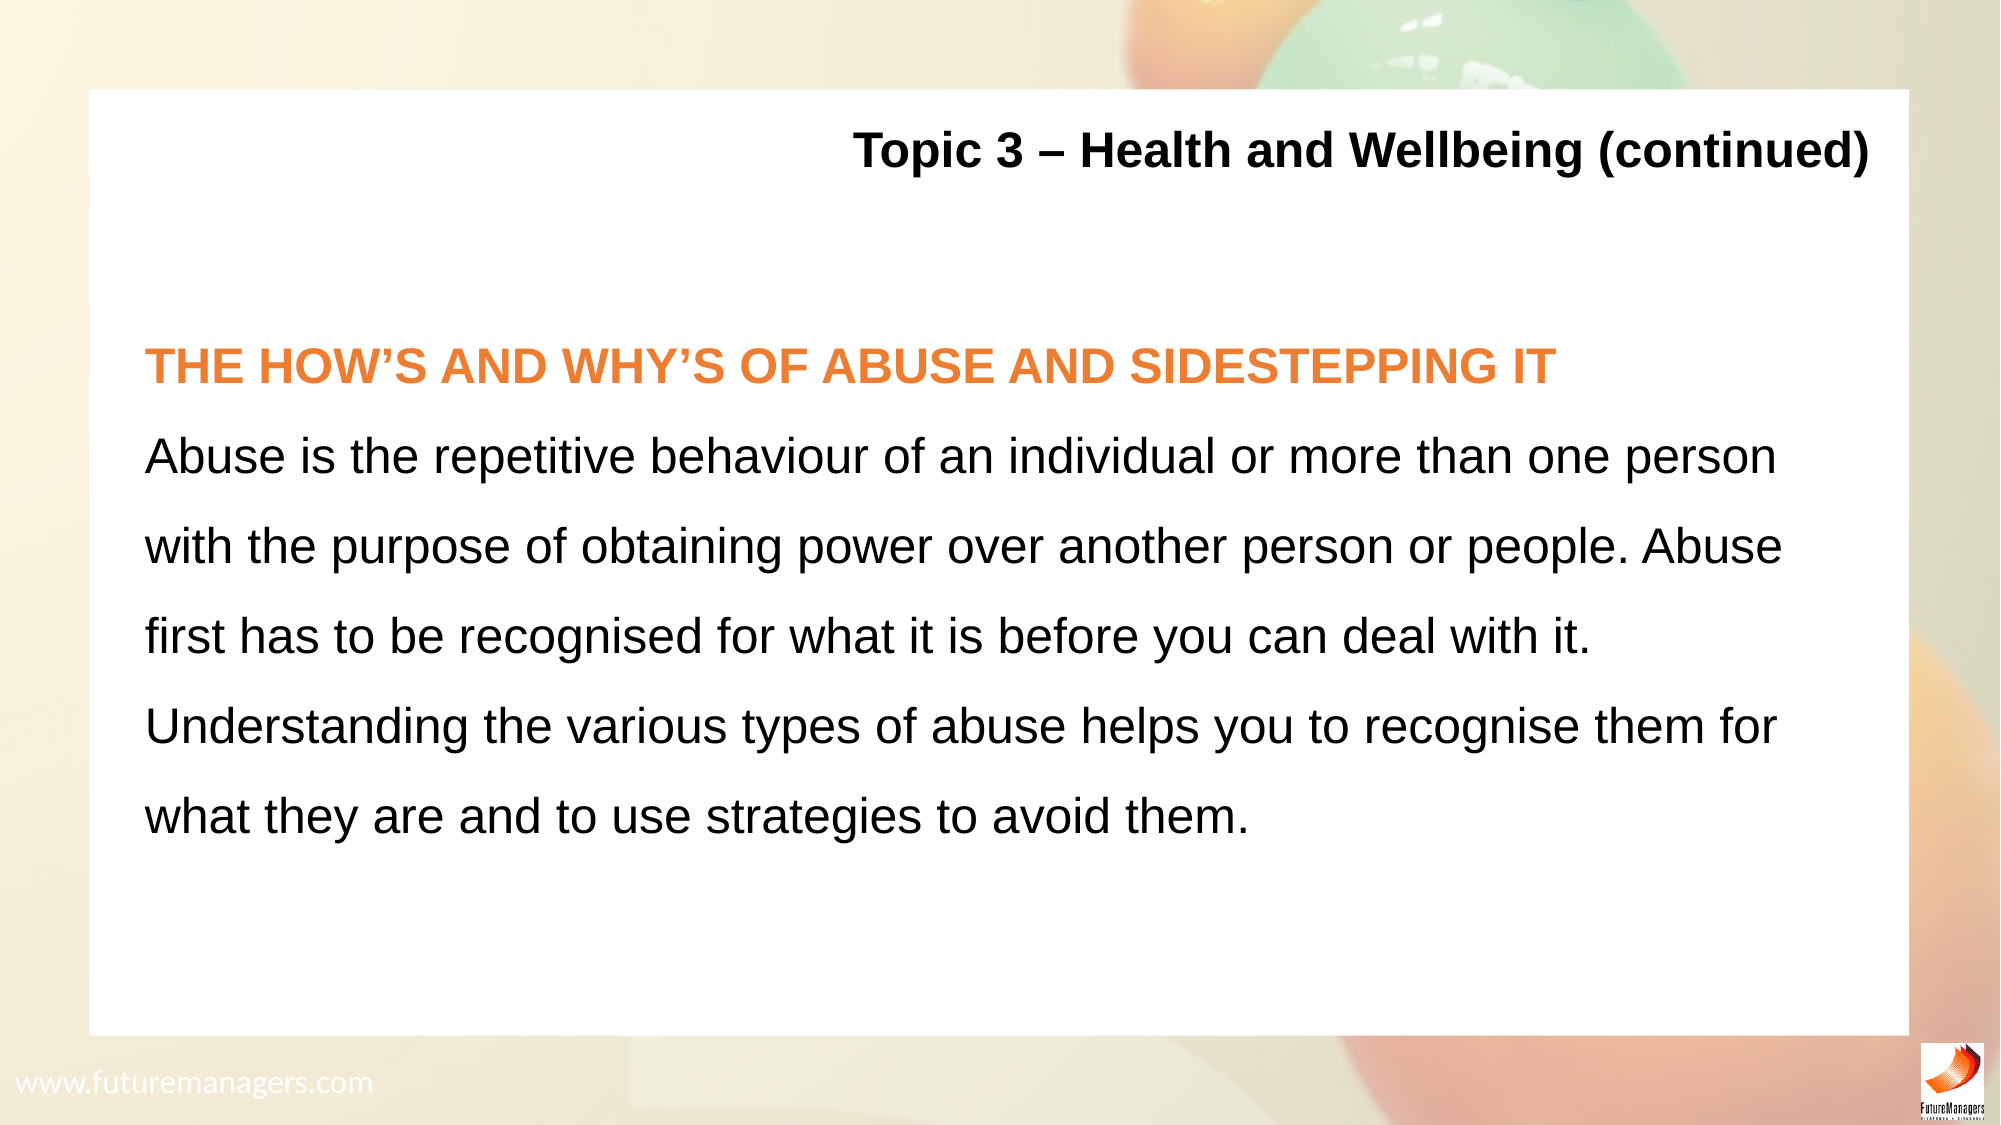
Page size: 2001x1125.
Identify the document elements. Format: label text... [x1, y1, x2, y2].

text_box Topic 3 – Health and Wellbeing (continued) [109, 109, 1886, 185]
text_box [88, 88, 1910, 1037]
text_box THE HOW’S AND WHY’S OF ABUSE AND SIDESTEPPING IT Abuse is the repetitive behaviour of an individual or more than one person with the purpose of obtaining power over another person or people. Abuse first has to be recognised for what it is before you can deal with it. Understanding the various types of abuse helps you to recognise them for what they are and to use strategies to avoid them. [130, 295, 1869, 851]
picture [1921, 1043, 1984, 1120]
text_box www.futuremanagers.com [0, 1052, 1447, 1108]
